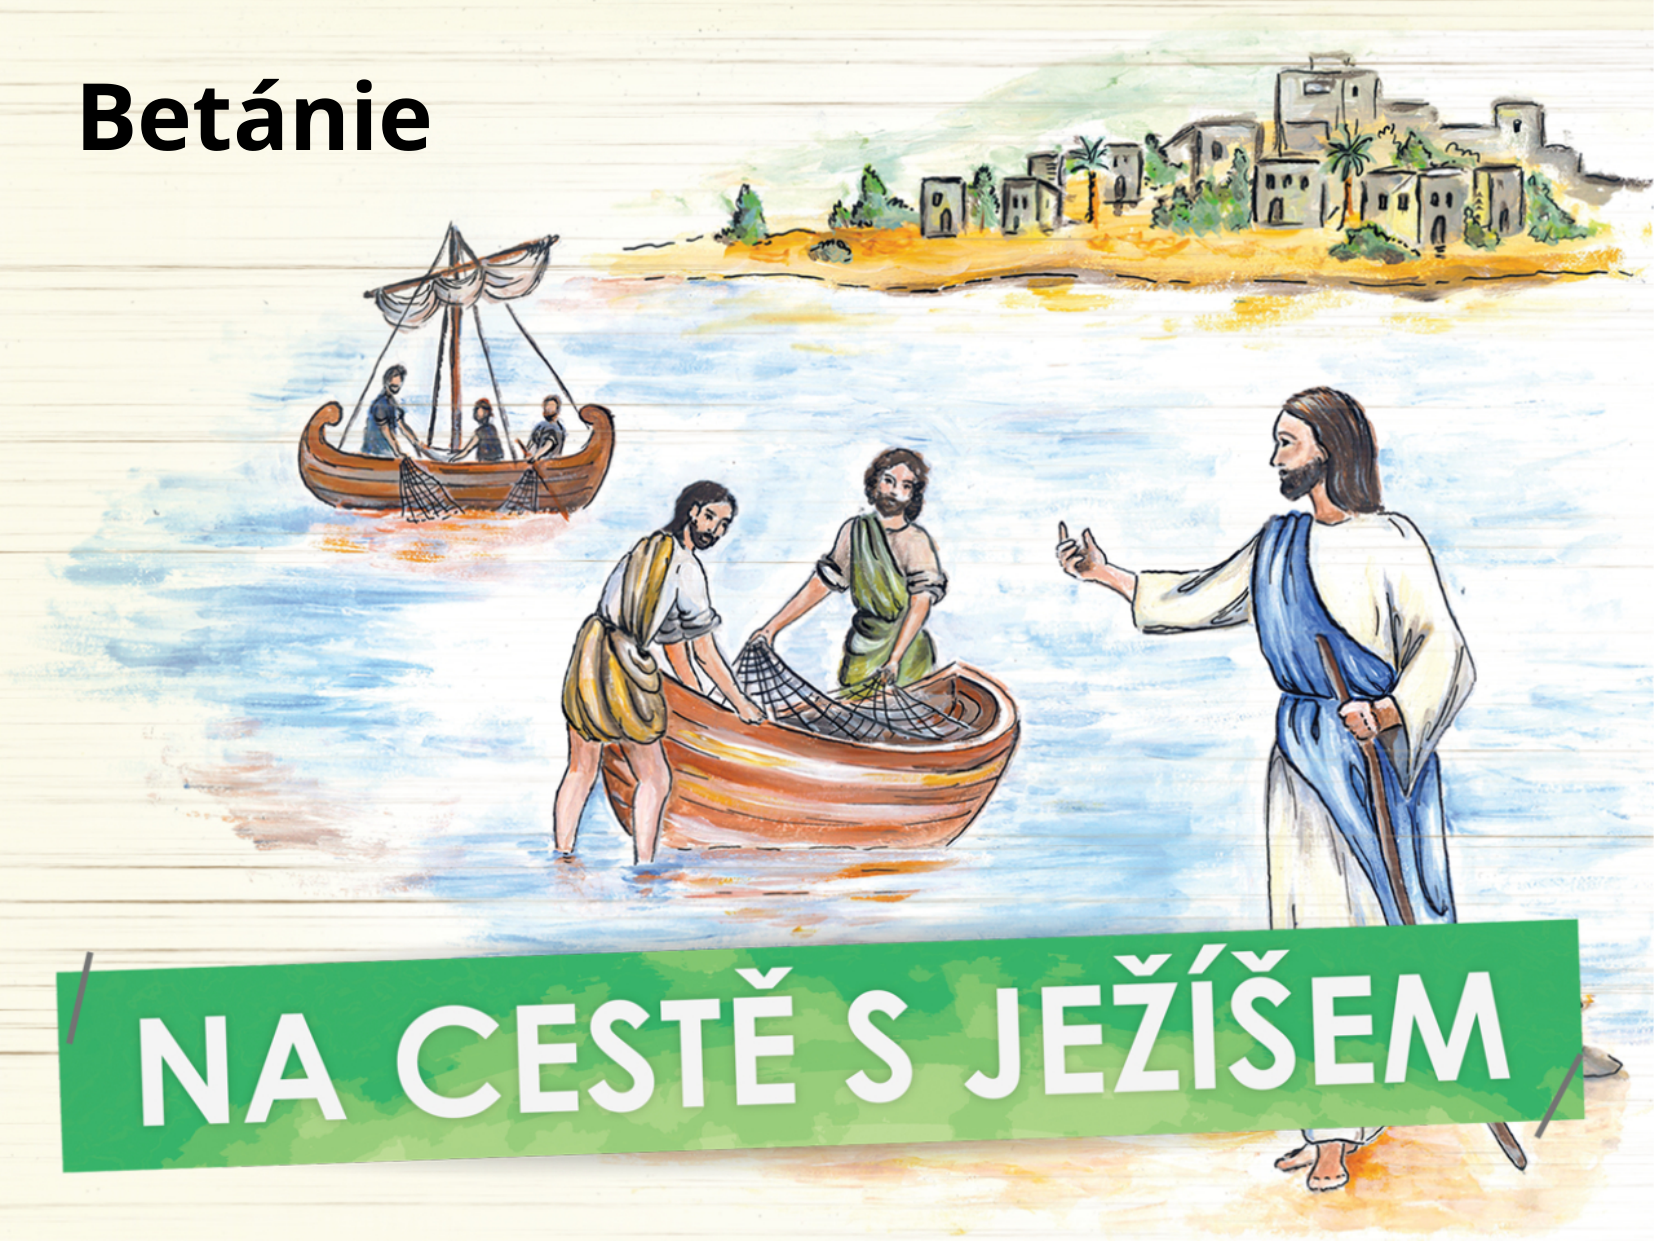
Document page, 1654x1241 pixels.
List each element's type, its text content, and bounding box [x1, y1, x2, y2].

picture [0, 0, 1654, 1241]
text_box Betánie [75, 49, 1564, 178]
